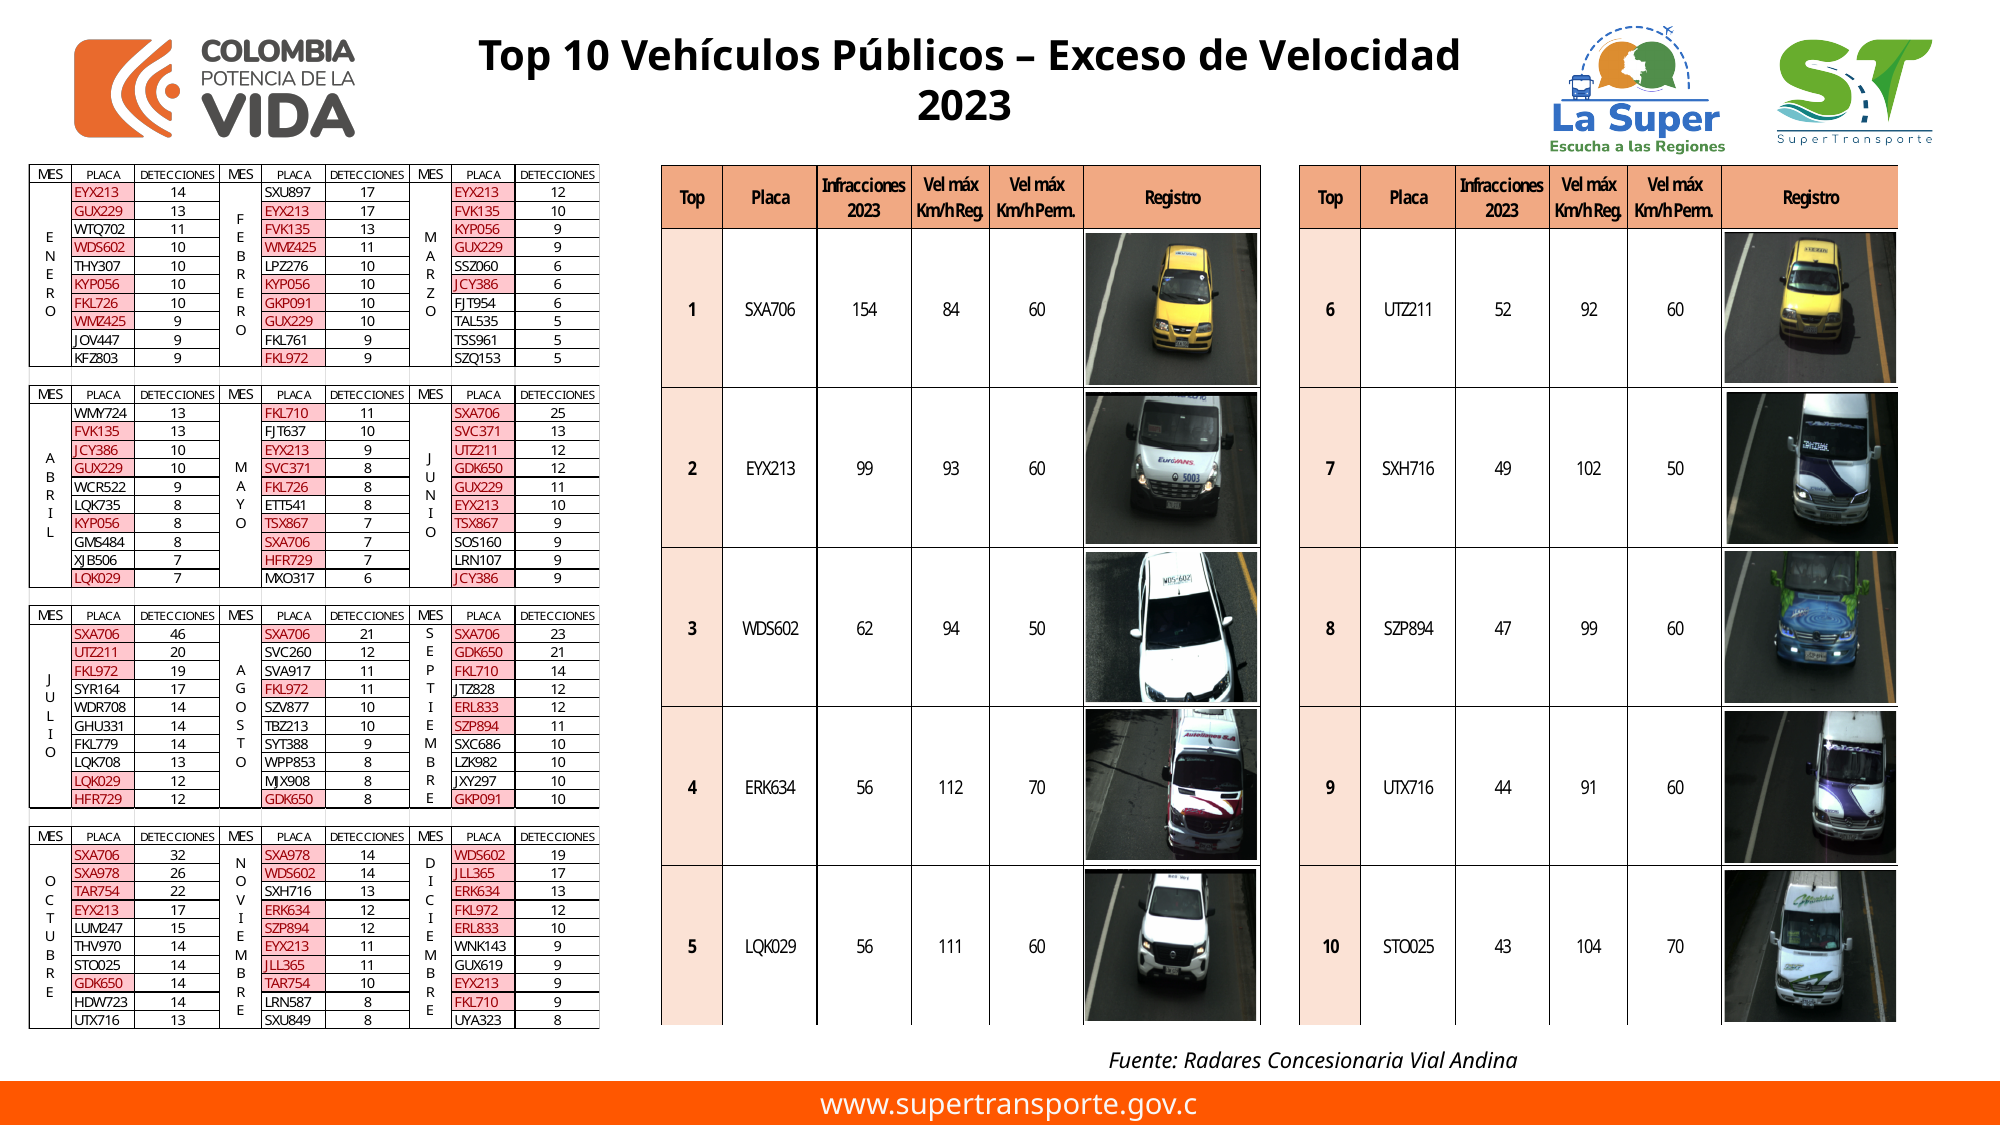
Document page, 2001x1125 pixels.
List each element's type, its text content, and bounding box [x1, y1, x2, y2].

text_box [0, 1080, 2000, 1125]
text_box Fuente: Radares Concesionaria Vial Andina [1093, 1039, 1603, 1080]
picture [67, 37, 362, 140]
picture [28, 163, 601, 1030]
picture [660, 0, 1958, 1026]
text_box Top 10 Vehículos Públicos – Exceso de Velocidad 2023 [463, 21, 1478, 136]
